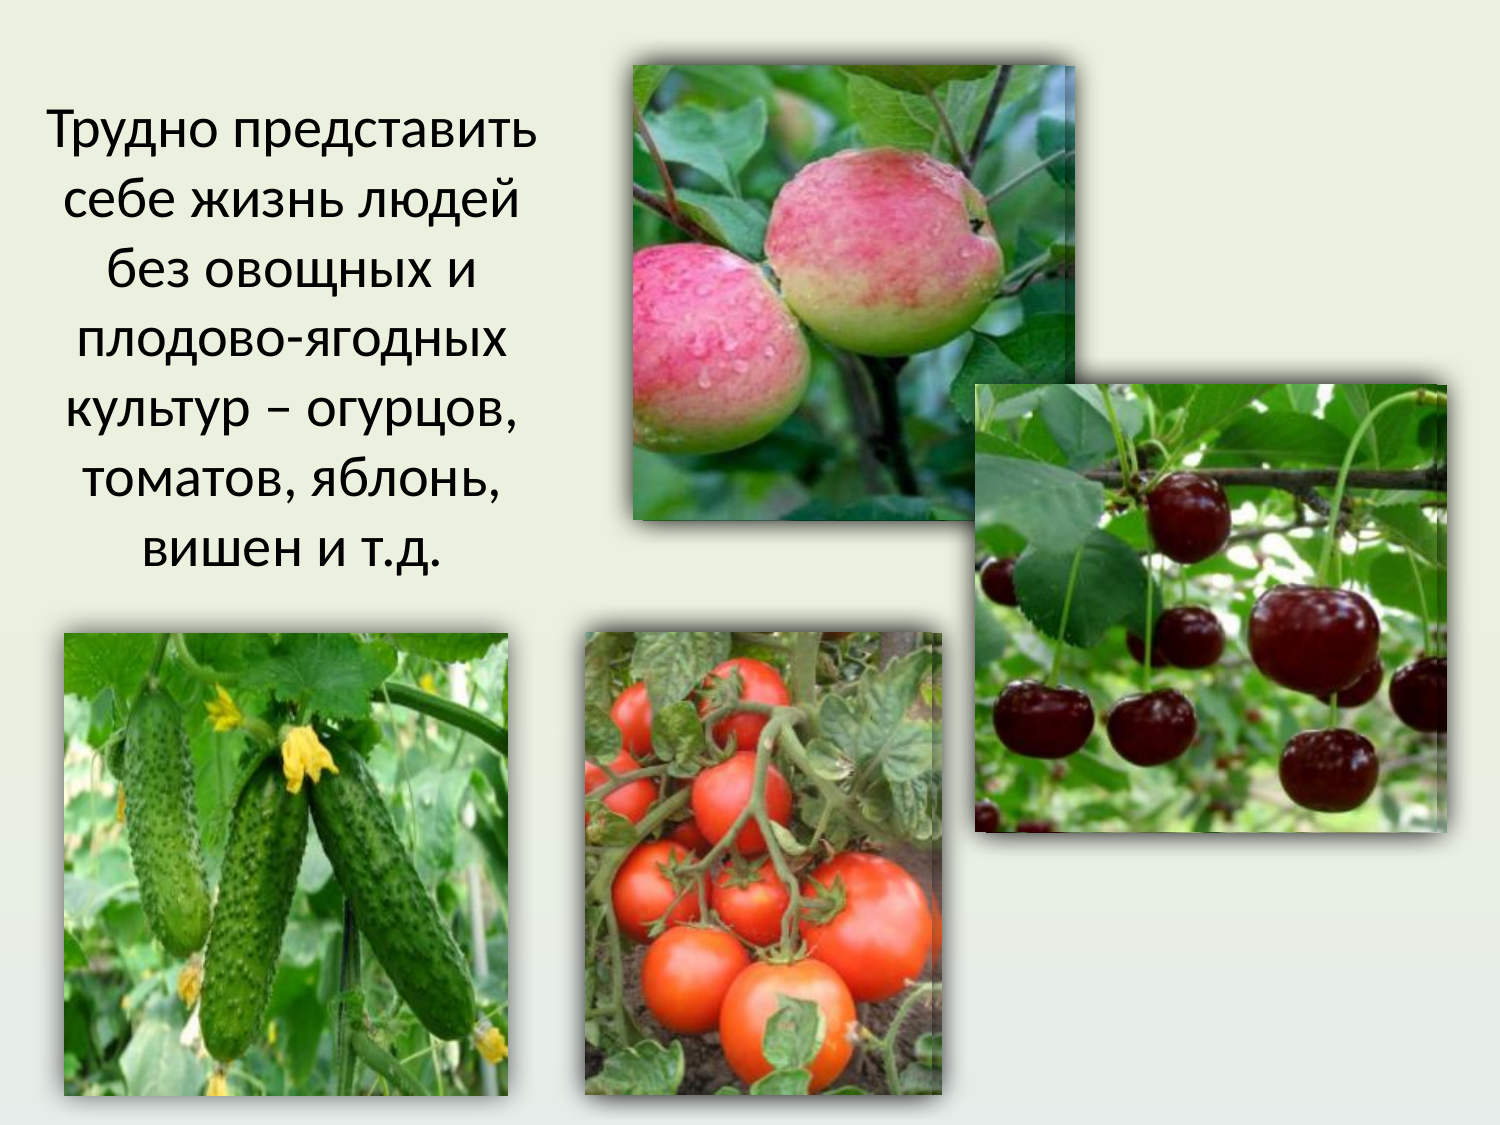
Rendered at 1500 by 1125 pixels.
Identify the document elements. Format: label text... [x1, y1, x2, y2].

picture [64, 633, 508, 1096]
picture [585, 632, 932, 1095]
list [932, 633, 942, 1096]
list Трудно представить себе жизнь людей без овощных и плодово-ягодных культур – огурцов, томатов, яблонь, вишен и т.д. [0, 0, 585, 1125]
picture [632, 65, 1448, 833]
